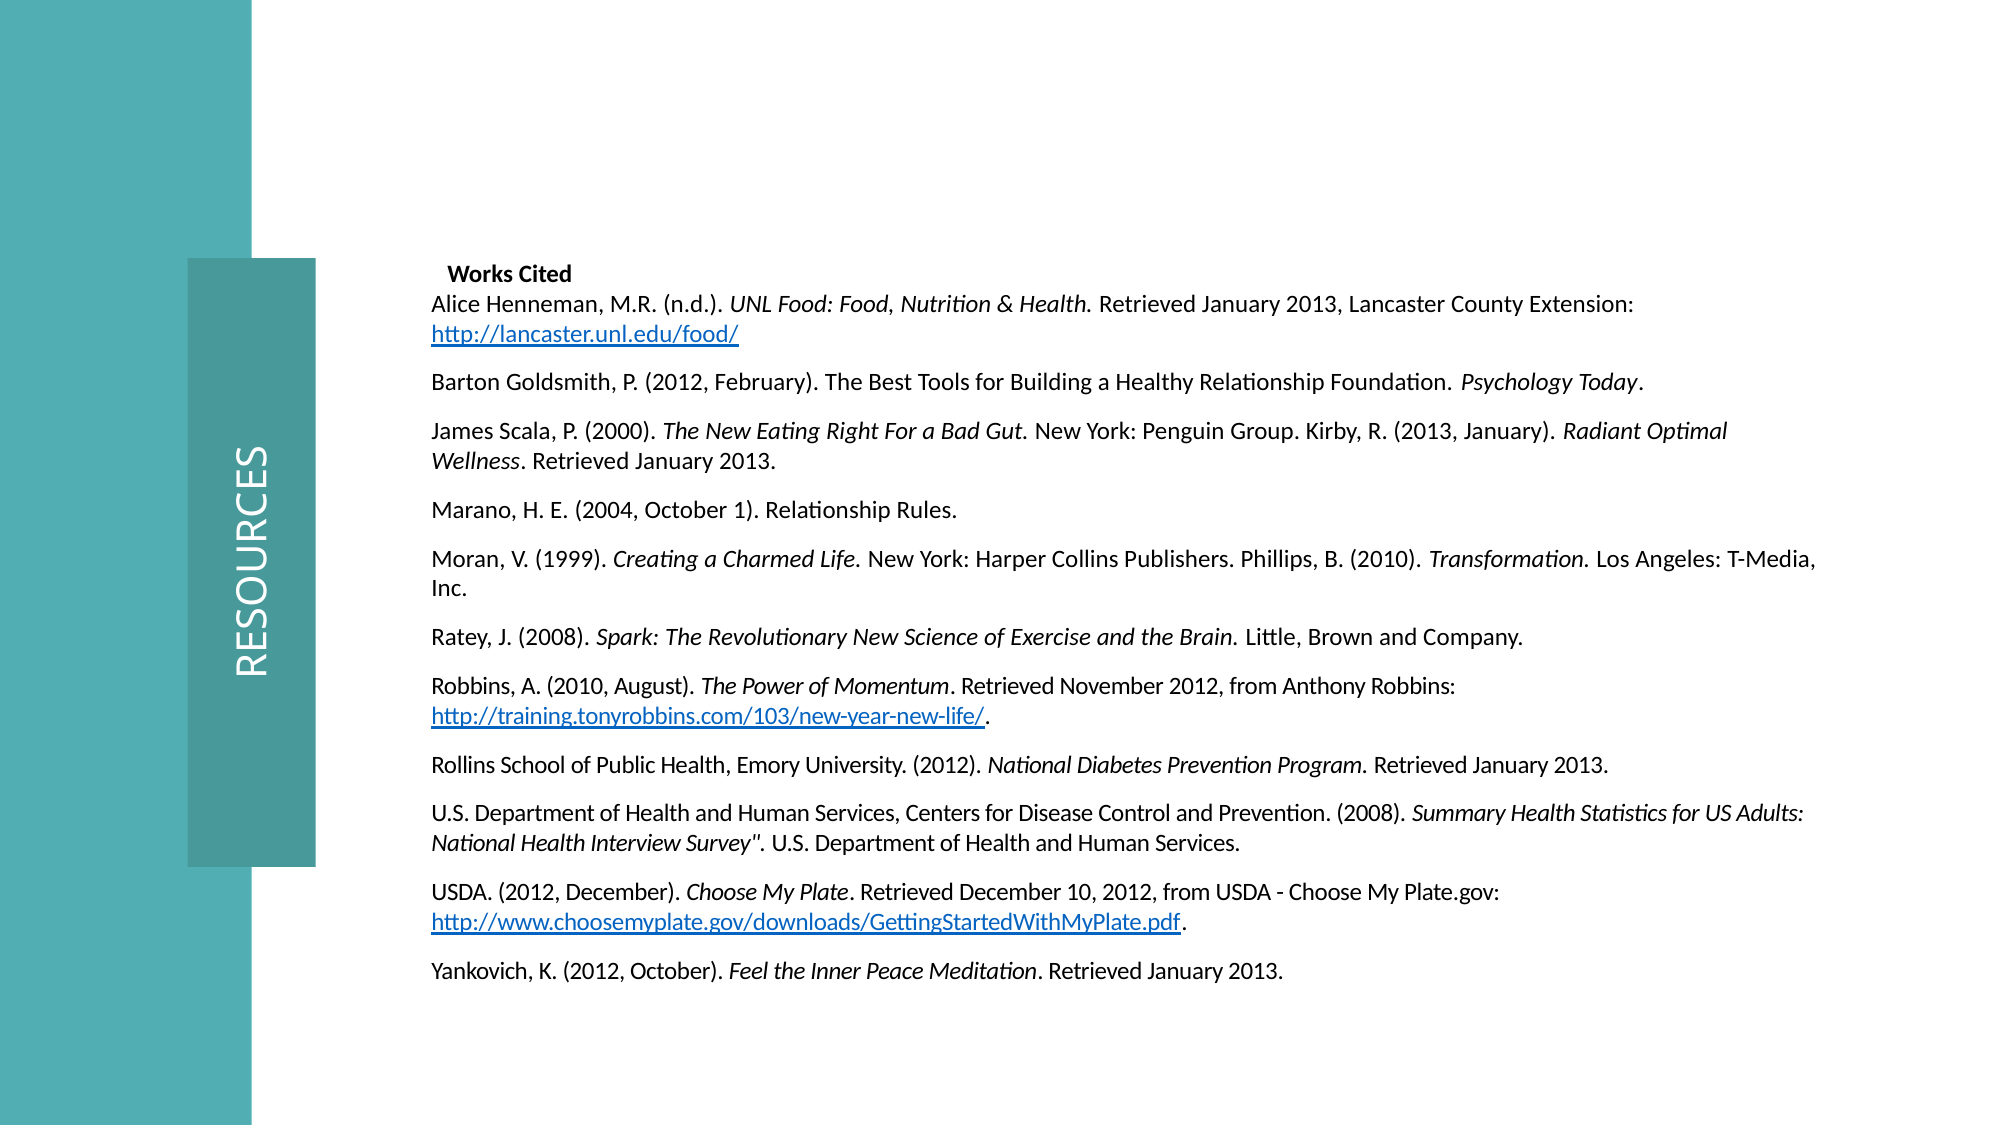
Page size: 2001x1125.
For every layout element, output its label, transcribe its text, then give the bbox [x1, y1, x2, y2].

text_box RESOURCES [217, 430, 282, 695]
text_box Works Cited Alice Henneman, M.R. (n.d.). UNL Food: Food, Nutrition & Health. Retrieved January 2013, Lancaster County Extension: http://lancaster.unl.edu/food/ Barton Goldsmith, P. (2012, February). The Best Tools for Building a Healthy Relationship Foundation. Psychology Today. James Scala, P. (2000). The New Eating Right For a Bad Gut. New York: Penguin Group. Kirby, R. (2013, January). Radiant Optimal Wellness. Retrieved January 2013. Marano, H. E. (2004, October 1). Relationship Rules. Moran, V. (1999). Creating a Charmed Life. New York: Harper Collins Publishers. Phillips, B. (2010). Transformation. Los Angeles: T-Media, Inc. Ratey, J. (2008). Spark: The Revolutionary New Science of Exercise and the Brain. Little, Brown and Company. Robbins, A. (2010, August). The Power of Momentum. Retrieved November 2012, from Anthony Robbins: http://training.tonyrobbins.com/103/new-year-new-life/. Rollins School of Public Health, Emory University. (2012). National Diabetes Prevention Program. Retrieved January 2013. U.S. Department of Health and Human Services, Centers for Disease Control and Prevention. (2008). Summary Health Statistics for US Adults: National Health Interview Survey". U.S. Department of Health and Human Services. USDA. (2012, December). Choose My Plate. Retrieved December 10, 2012, from USDA - Choose My Plate.gov: http://www.choosemyplate.gov/downloads/GettingStartedWithMyPlate.pdf. Yankovich, K. (2012, October). Feel the Inner Peace Meditation. Retrieved January 2013. [430, 256, 1831, 1028]
